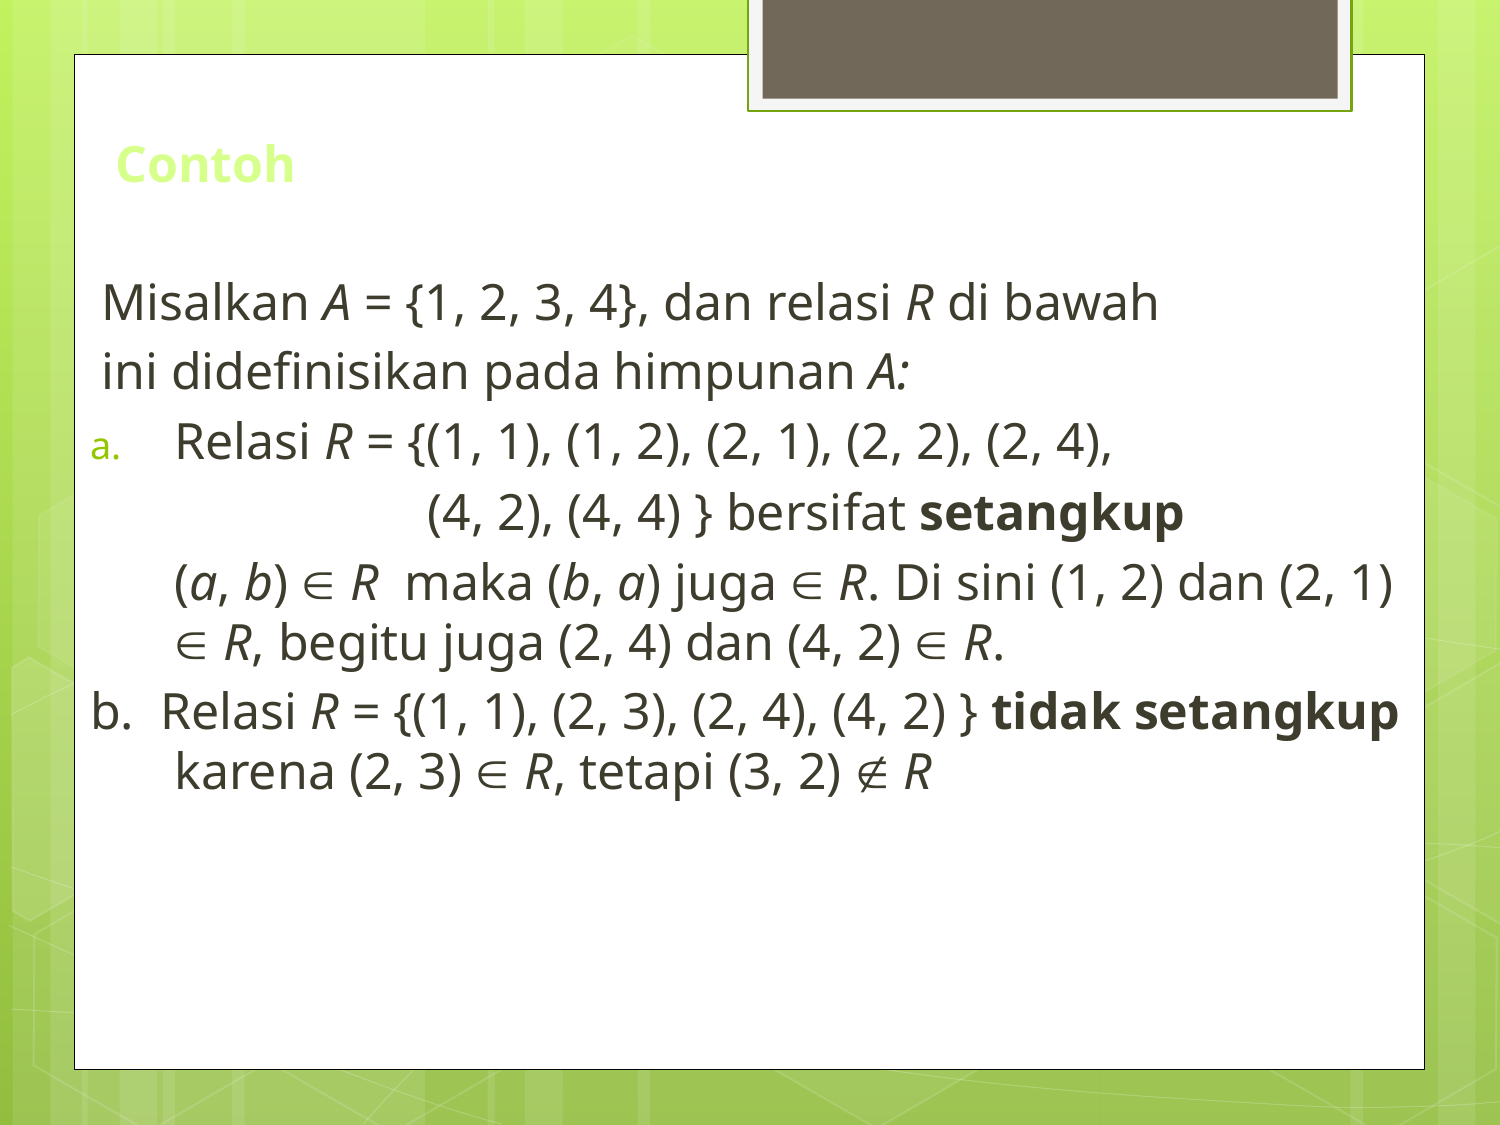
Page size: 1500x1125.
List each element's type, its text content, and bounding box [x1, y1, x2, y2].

title Contoh [100, 125, 1253, 201]
list Misalkan A = {1, 2, 3, 4}, dan relasi R di bawah ini didefinisikan pada himpunan A: Relasi R = {(1, 1), (1, 2), (2, 1), (2, 2), (2, 4), (4, 2), (4, 4) } bersifat setangkup (a, b)  R maka (b, a) juga  R. Di sini (1, 2) dan (2, 1)  R, begitu juga (2, 4) dan (4, 2)  R. b. Relasi R = {(1, 1), (2, 3), (2, 4), (4, 2) } tidak setangkup karena (2, 3)  R, tetapi (3, 2)  R [75, 262, 1424, 1005]
